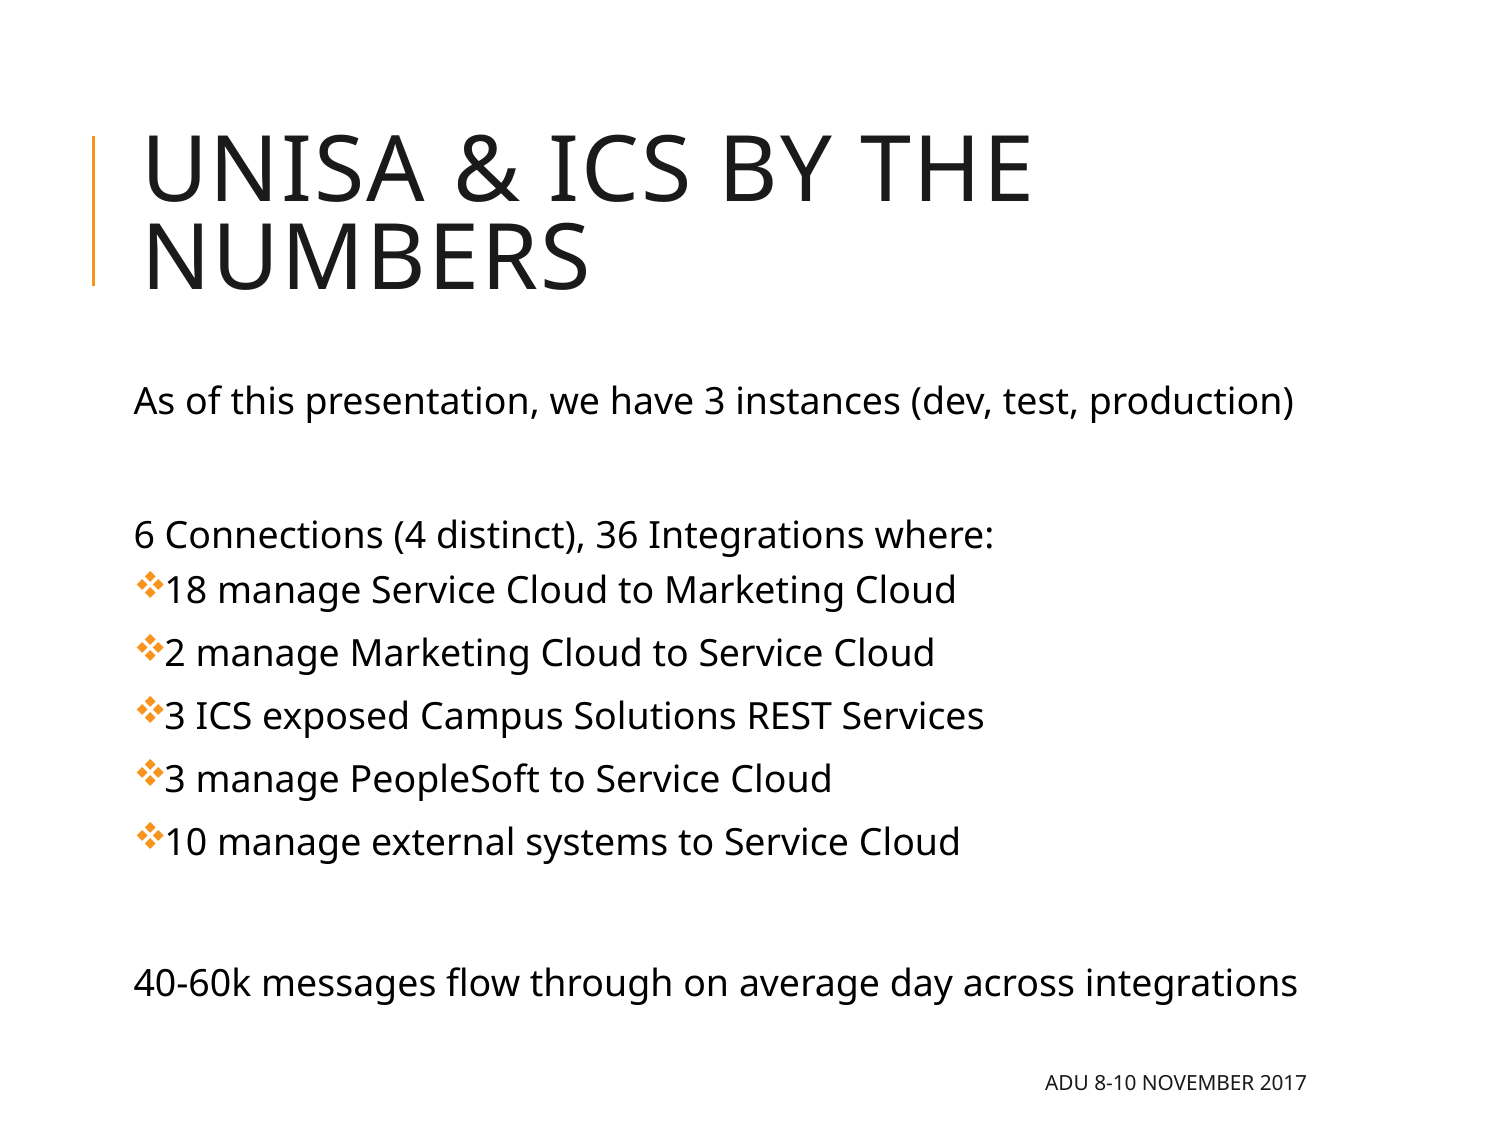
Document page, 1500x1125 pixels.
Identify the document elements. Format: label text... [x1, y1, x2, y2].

footer ADU 8-10 November 2017 [595, 1061, 1322, 1107]
title UniSA & ICS by the numbers [126, 96, 1322, 342]
list As of this presentation, we have 3 instances (dev, test, production) 6 Connections (4 distinct), 36 Integrations where: 18 manage Service Cloud to Marketing Cloud 2 manage Marketing Cloud to Service Cloud 3 ICS exposed Campus Solutions REST Services 3 manage PeopleSoft to Service Cloud 10 manage external systems to Service Cloud 40-60k messages flow through on average day across integrations [126, 375, 1322, 1035]
